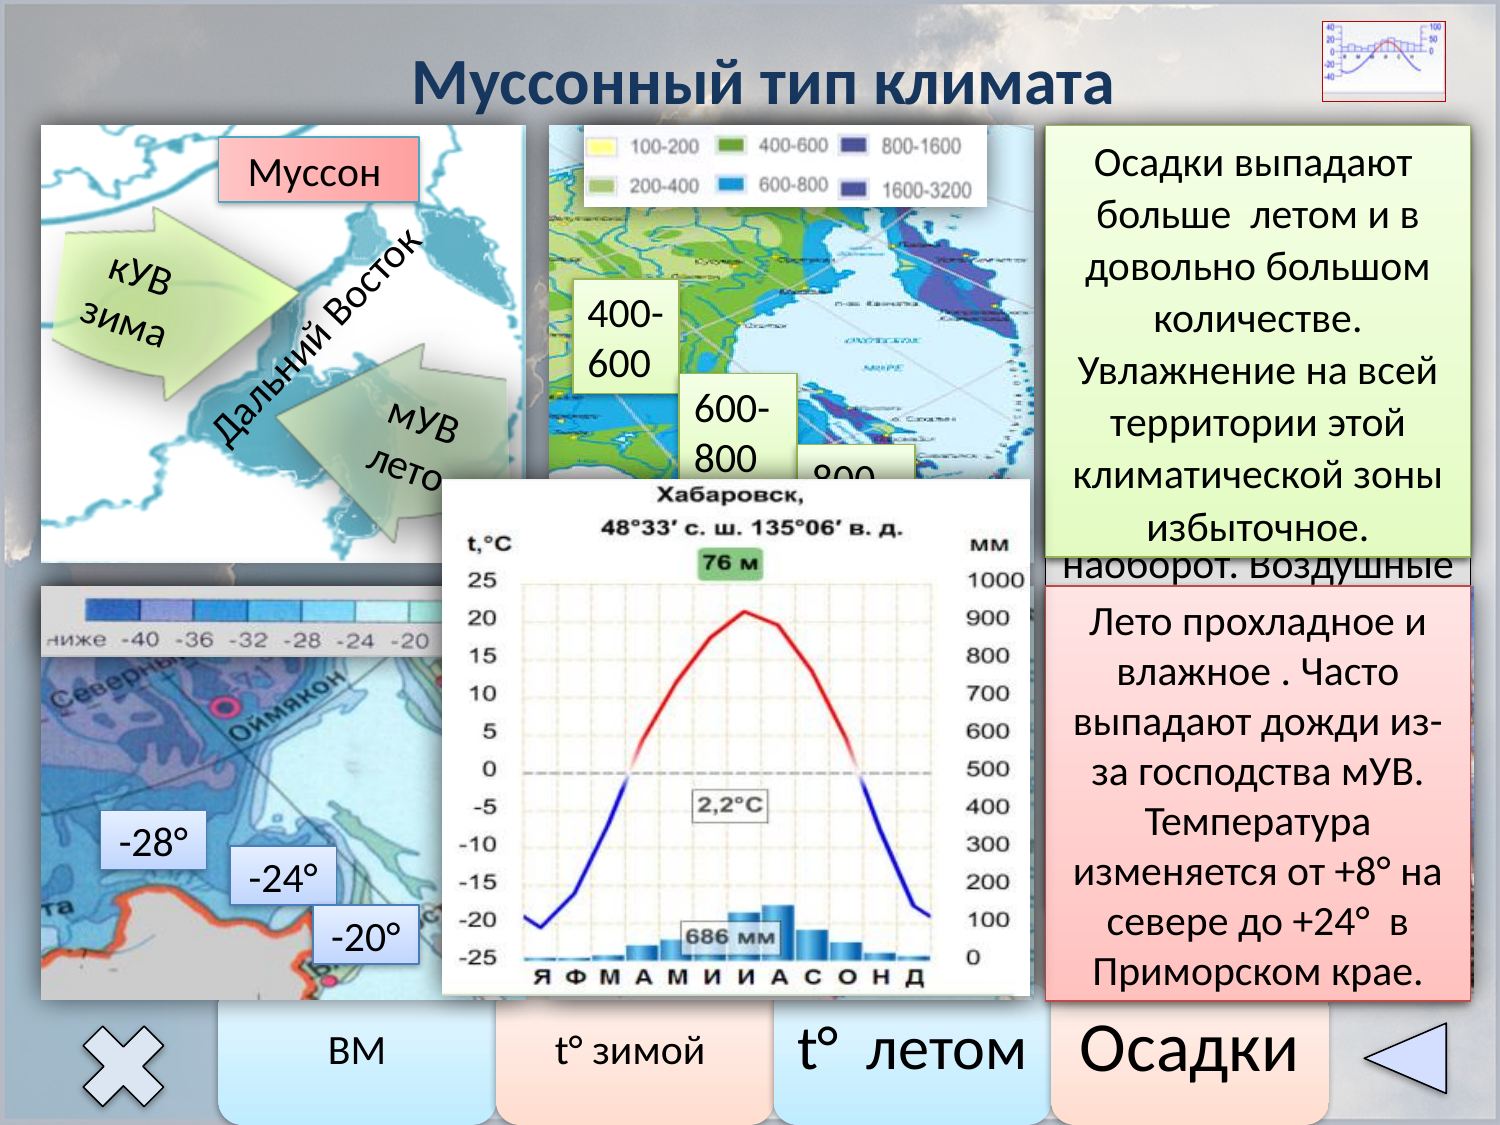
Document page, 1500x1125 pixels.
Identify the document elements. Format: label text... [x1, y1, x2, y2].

text_box [82, 1025, 165, 1108]
picture [1045, 585, 1474, 1000]
picture [1045, 125, 1471, 563]
text_box [1363, 1022, 1448, 1095]
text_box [274, 343, 509, 544]
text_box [55, 209, 299, 403]
picture [1322, 21, 1446, 102]
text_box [218, 1003, 1329, 1125]
picture [41, 125, 1034, 1000]
text_box Муссонный тип климата [147, 30, 1316, 109]
text_box Для этого климата характерна сезонная циркуляция ВМ: зимой с суши на море, а летом наоборот. Воздушные массы резко отличаются по температуре и содержанию влаги. Иногда даже образуются тайфуны. [1049, 569, 1471, 583]
